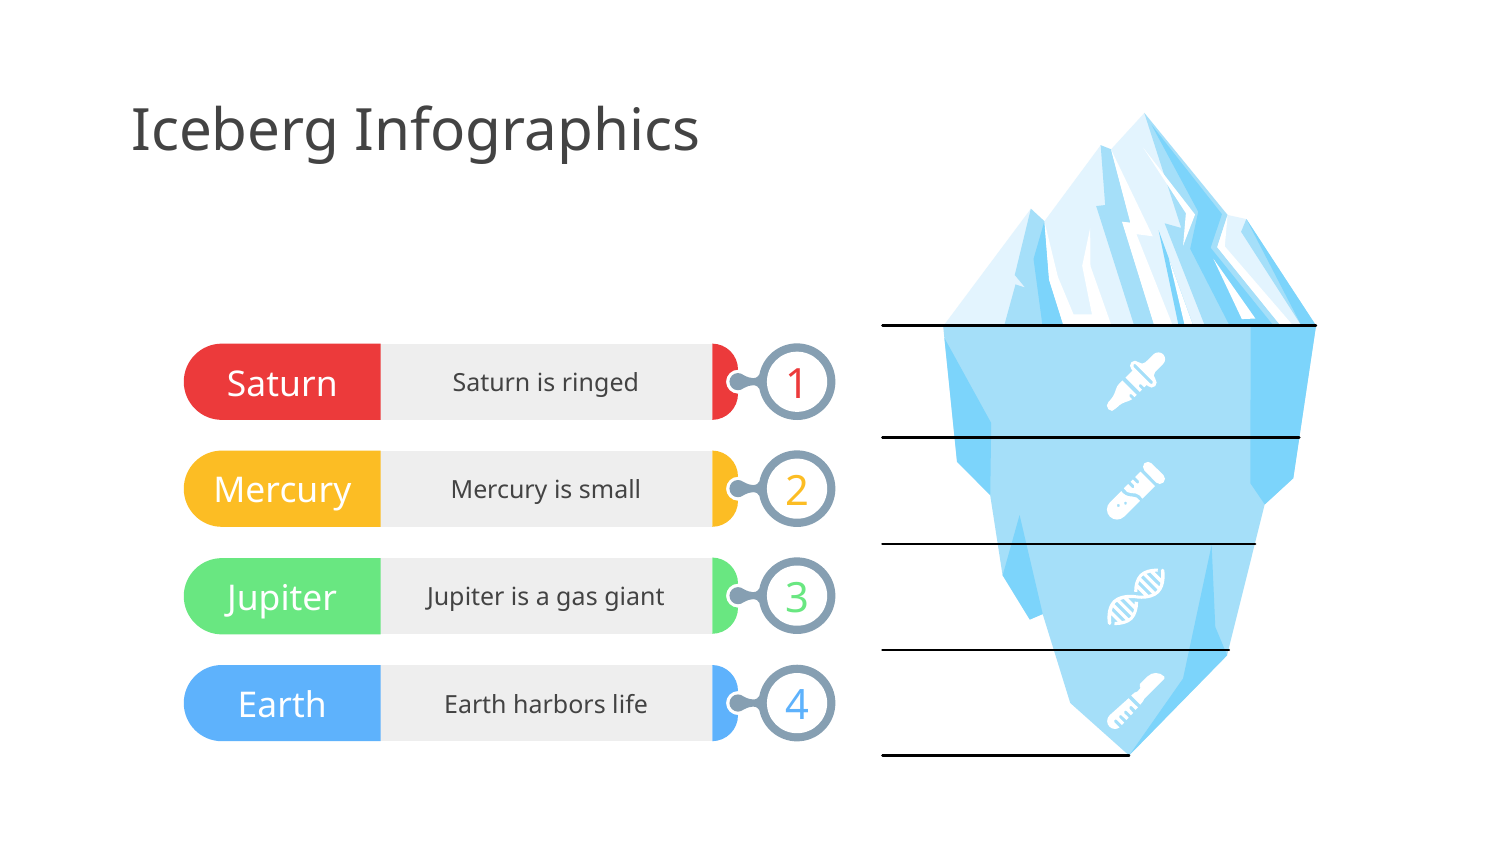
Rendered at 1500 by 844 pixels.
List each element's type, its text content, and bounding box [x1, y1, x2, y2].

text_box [183, 450, 836, 528]
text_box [1106, 352, 1166, 412]
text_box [1106, 461, 1166, 520]
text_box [1106, 672, 1166, 730]
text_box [882, 112, 1317, 756]
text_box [183, 664, 836, 742]
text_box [183, 557, 836, 635]
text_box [183, 343, 836, 421]
title Iceberg Infographics [116, 88, 750, 167]
